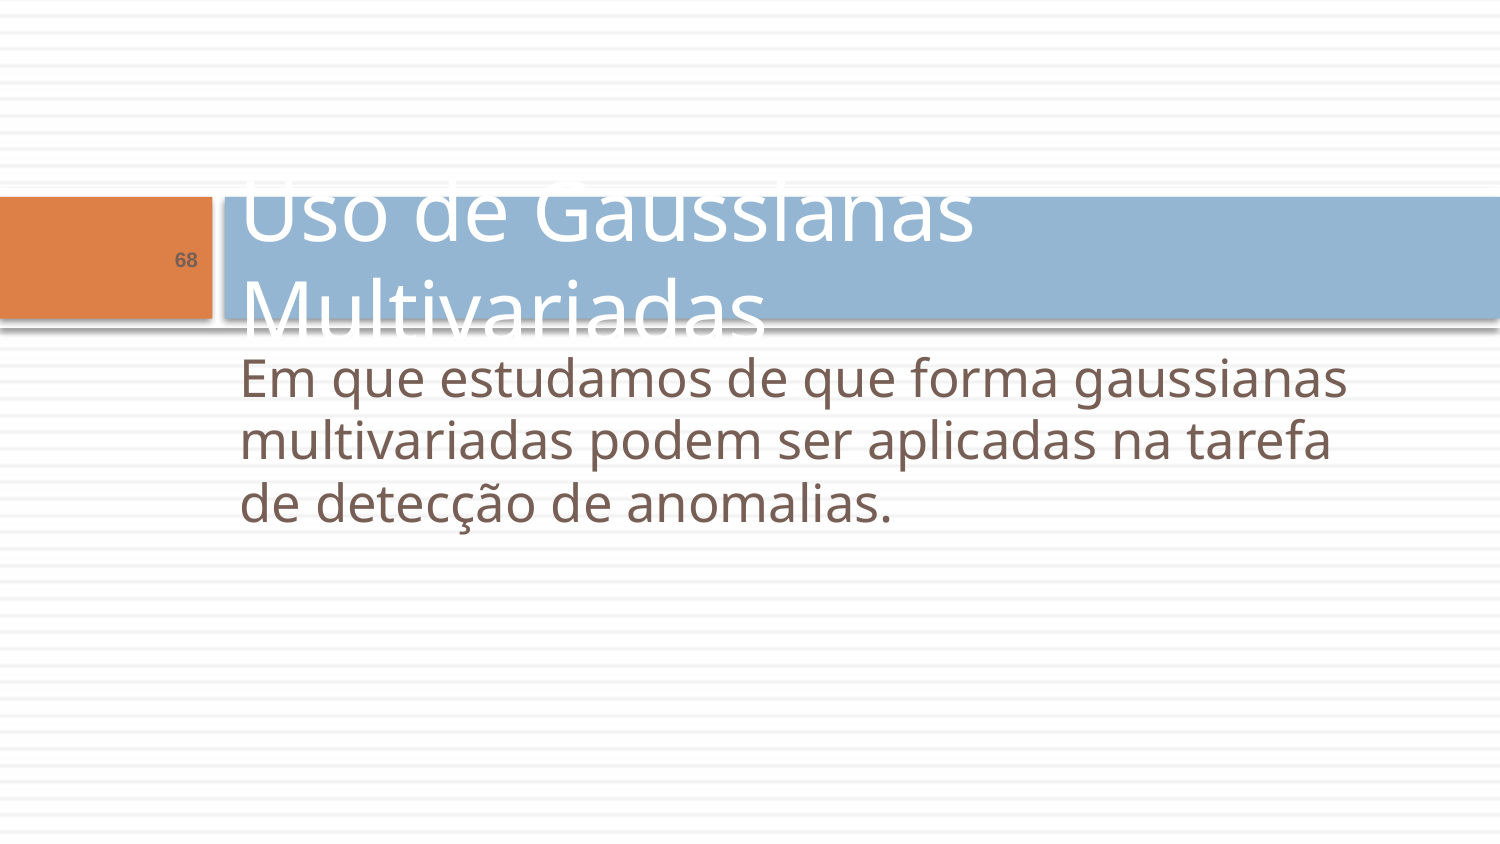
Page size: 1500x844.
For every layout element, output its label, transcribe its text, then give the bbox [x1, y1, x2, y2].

slide_number 68 [0, 215, 213, 302]
list Em que estudamos de que forma gaussianas multivariadas podem ser aplicadas na tarefa de detecção de anomalias. [225, 337, 1394, 544]
title Uso de Gaussianas Multivariadas [225, 196, 1475, 319]
